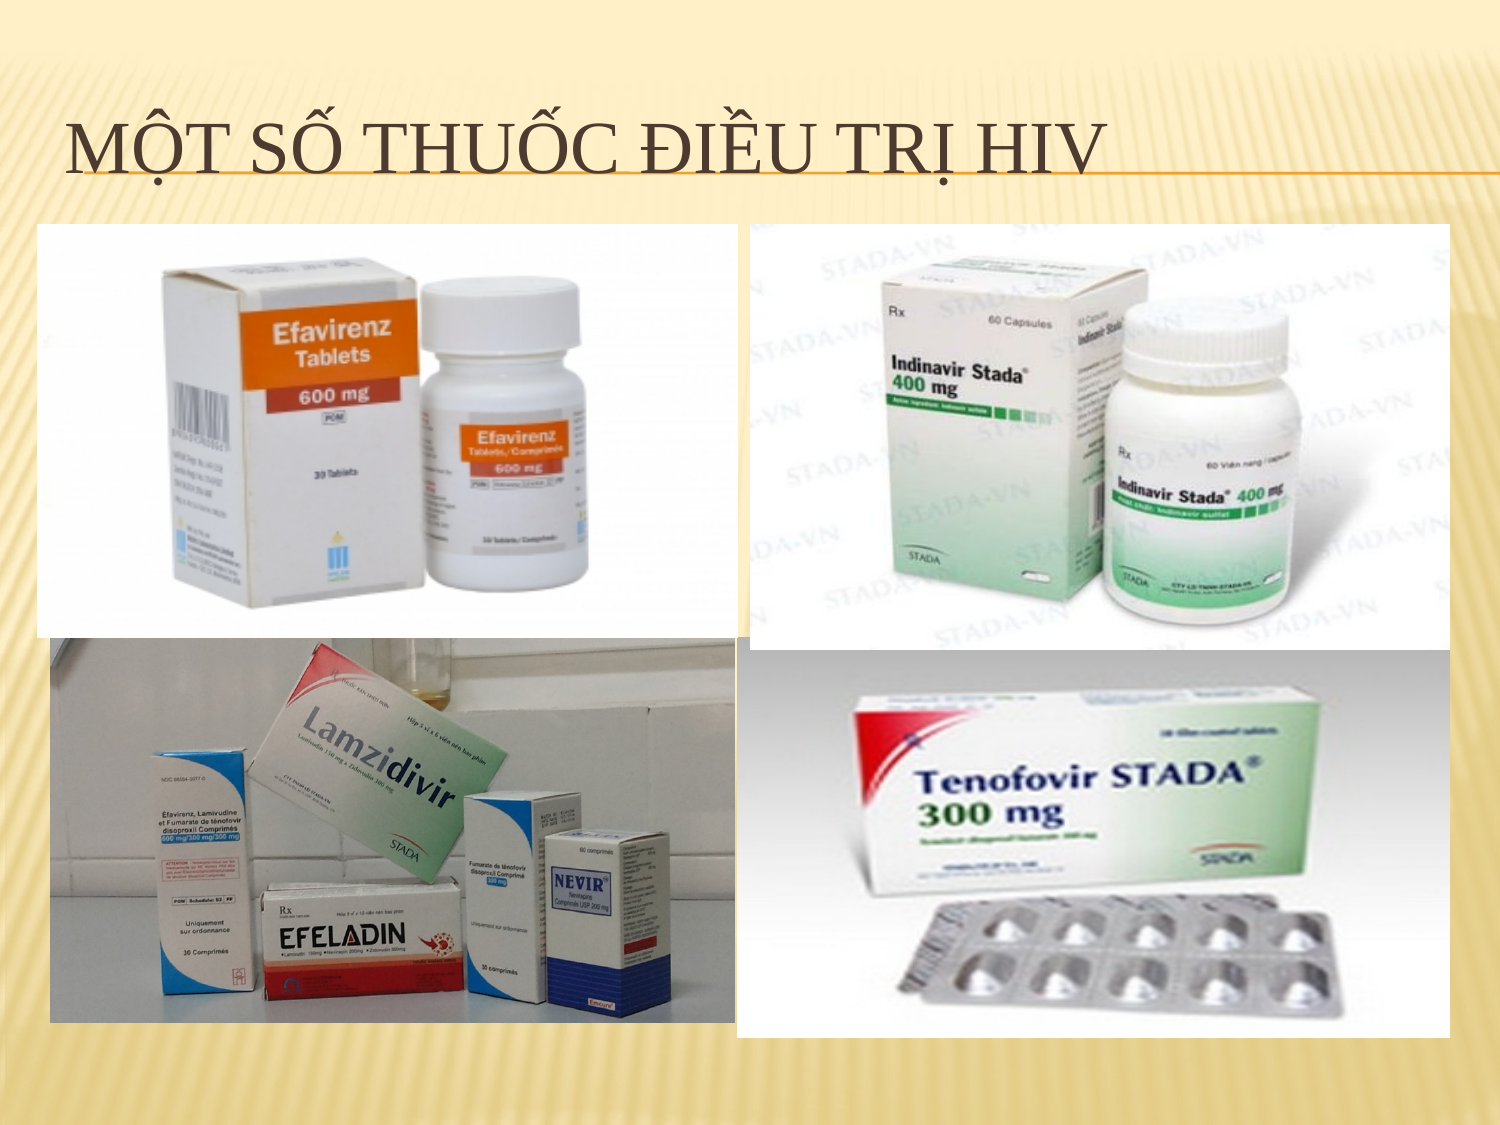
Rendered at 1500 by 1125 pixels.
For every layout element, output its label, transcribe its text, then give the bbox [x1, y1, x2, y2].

picture [37, 224, 1451, 1038]
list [49, 647, 732, 1023]
title MỘT SỐ THUỐC ĐiỀU TRỊ HIV [50, 75, 1475, 213]
